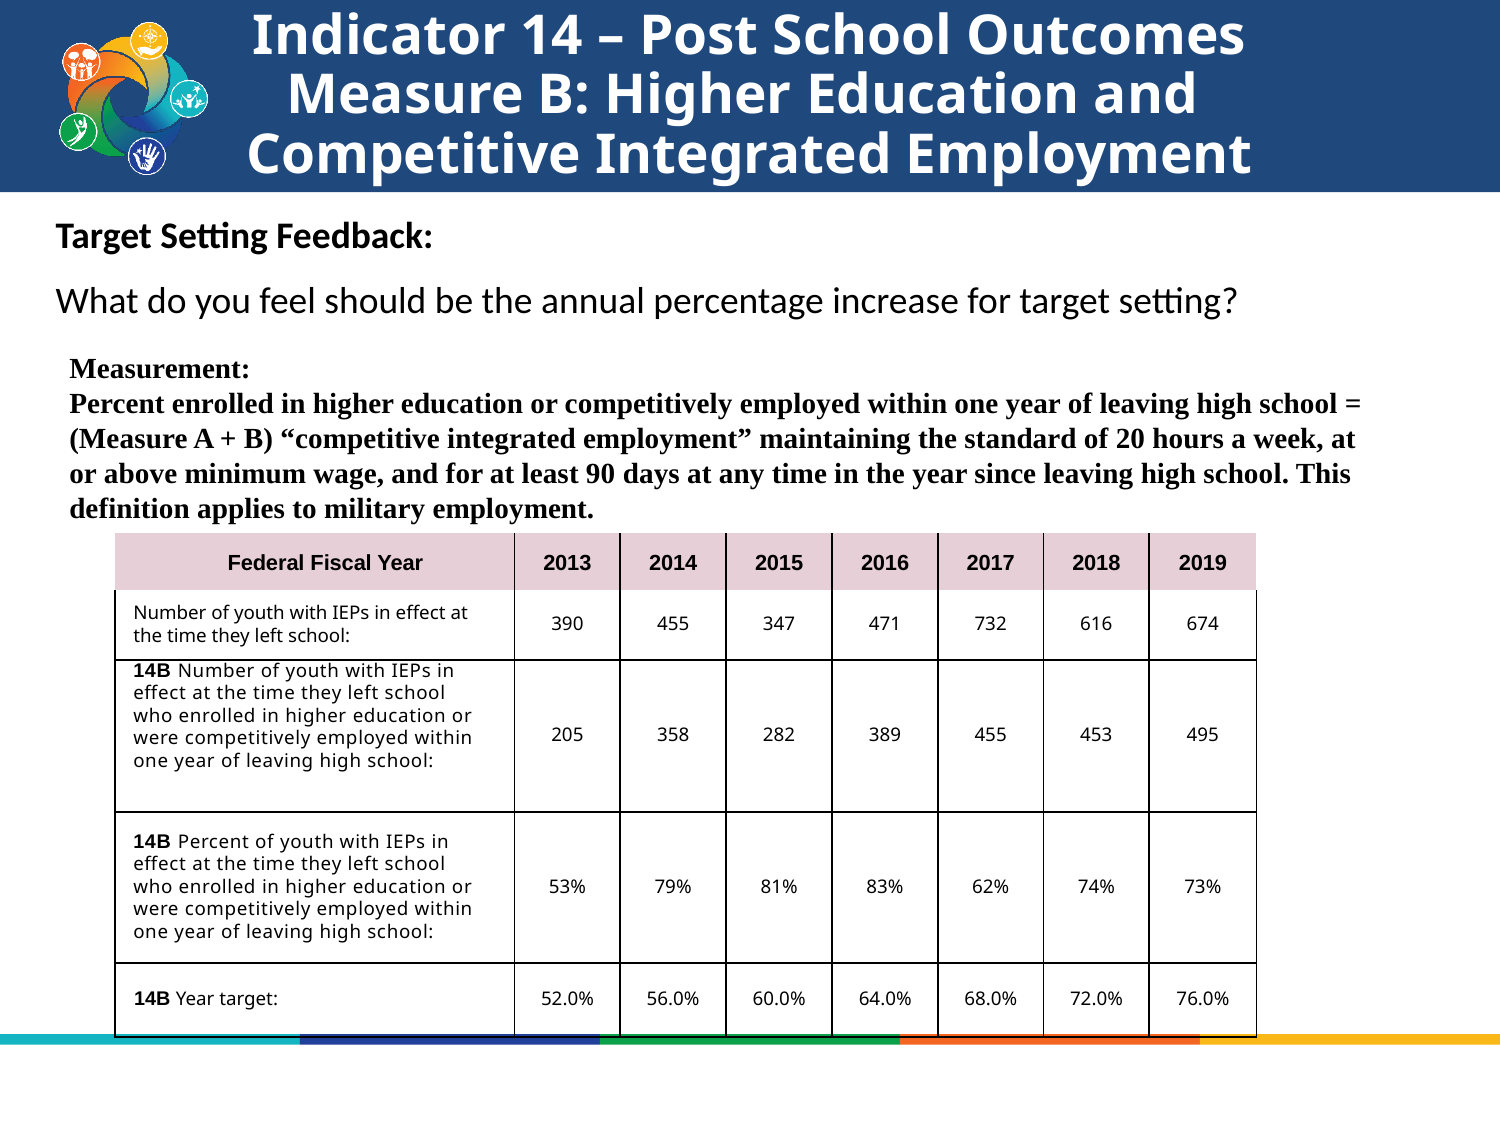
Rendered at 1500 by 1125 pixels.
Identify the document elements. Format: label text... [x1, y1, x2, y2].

table_cell 83% [833, 813, 937, 962]
table_cell 60.0% [727, 964, 831, 1034]
table_header 2019 [1150, 533, 1256, 590]
table_cell 76.0% [1150, 964, 1256, 1034]
table_header Federal Fiscal Year [115, 533, 514, 590]
list Target Setting Feedback: What do you feel should be the annual percentage increase for target setting? [40, 203, 1397, 1014]
table_header 2018 [1044, 533, 1148, 590]
picture [40, 11, 230, 193]
table_cell 471 [833, 590, 937, 659]
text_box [0, 1034, 1500, 1045]
table_cell 14B Percent of youth with IEPs in effect at the time they left school who enrolled in higher education or were competitively employed within one year of leaving high school: [116, 813, 514, 962]
table_cell 616 [1044, 590, 1148, 659]
text_box Indicator 14 – Post School Outcomes Measure B: Higher Education and Competitive Integrated Employment [0, 0, 1500, 193]
table_cell 81% [727, 813, 831, 962]
table_cell Number of youth with IEPs in effect at the time they left school: [116, 590, 514, 659]
table_cell 79% [621, 813, 725, 962]
table_cell 453 [1044, 661, 1148, 811]
table_cell 205 [515, 661, 619, 811]
table_cell 732 [939, 590, 1043, 659]
table_cell 68.0% [939, 964, 1043, 1034]
table_cell 14B Number of youth with IEPs in effect at the time they left school who enrolled in higher education or were competitively employed within one year of leaving high school: [116, 661, 514, 811]
table_cell 495 [1150, 661, 1256, 811]
table_cell 347 [727, 590, 831, 659]
table_header 2016 [833, 533, 937, 590]
table_cell 73% [1150, 813, 1256, 962]
table_cell 74% [1044, 813, 1148, 962]
table_cell 674 [1150, 590, 1256, 659]
table_cell 282 [727, 661, 831, 811]
text_box Measurement: Percent enrolled in higher education or competitively employed within one year of leaving high school = (Measure A + B) “competitive integrated employment” maintaining the standard of 20 hours a week, at or above minimum wage, and for at least 90 days at any time in the year since leaving high school. This definition applies to military employment. [54, 342, 1384, 532]
title [103, 59, 1397, 203]
table_cell 52.0% [515, 964, 619, 1034]
table_cell 62% [939, 813, 1043, 962]
table_header 2013 [515, 533, 619, 590]
table_cell 455 [939, 661, 1043, 811]
table_header 2015 [727, 533, 831, 590]
table_cell 390 [515, 590, 619, 659]
table_header 2017 [939, 533, 1043, 590]
table_cell 14B Year target: [116, 964, 514, 1034]
table_cell 72.0% [1044, 964, 1148, 1034]
table_header 2014 [621, 533, 725, 590]
table_cell 455 [621, 590, 725, 659]
table_cell 56.0% [621, 964, 725, 1034]
table_cell 64.0% [833, 964, 937, 1034]
table_cell 389 [833, 661, 937, 811]
table_cell 358 [621, 661, 725, 811]
table_cell 53% [515, 813, 619, 962]
